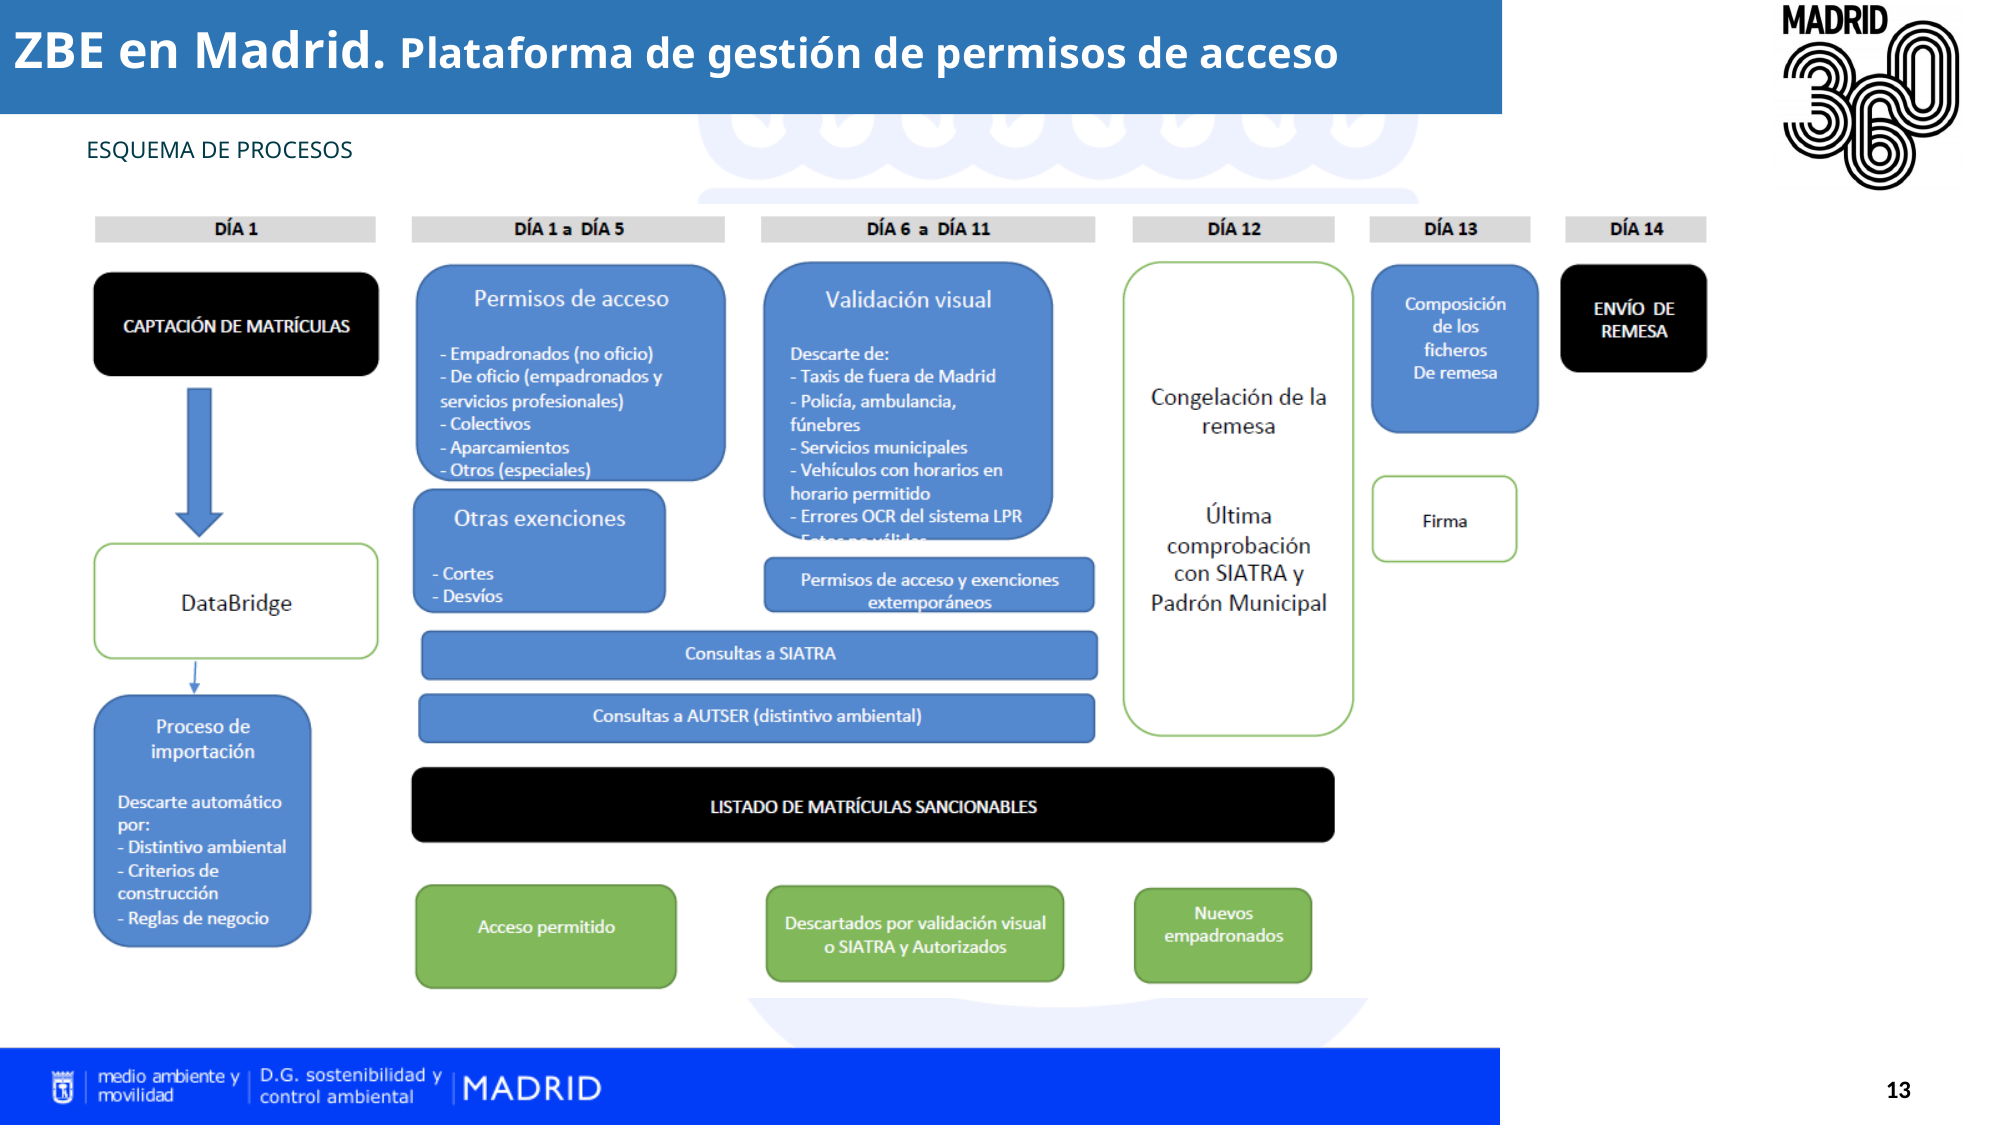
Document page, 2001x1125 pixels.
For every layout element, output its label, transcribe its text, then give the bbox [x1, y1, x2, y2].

text_box ESQUEMA DE PROCESOS [71, 115, 1015, 209]
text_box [0, 0, 1503, 115]
picture [0, 115, 1714, 1125]
picture [1773, 1, 1963, 193]
